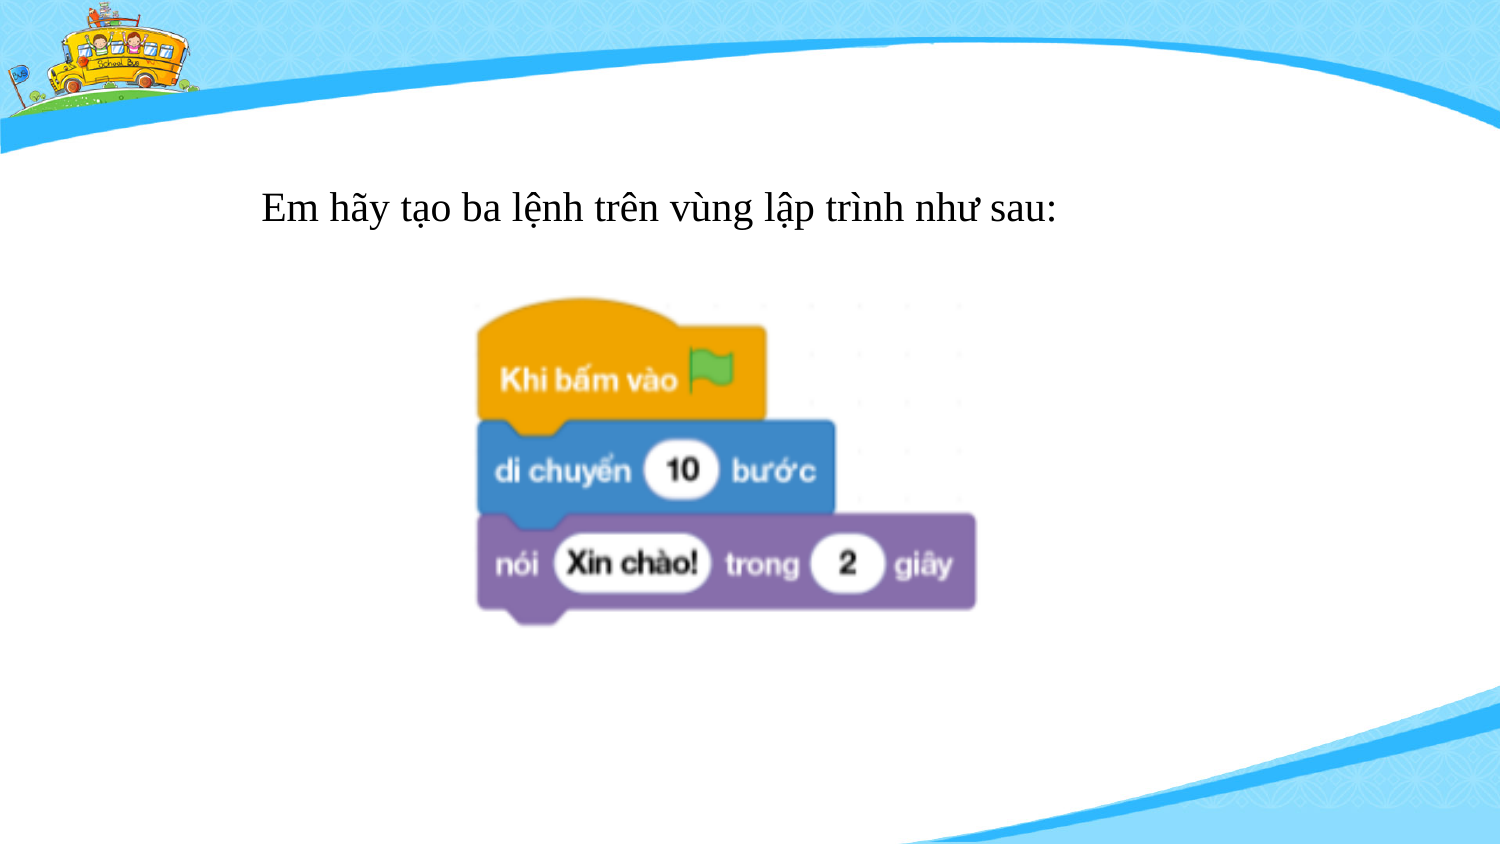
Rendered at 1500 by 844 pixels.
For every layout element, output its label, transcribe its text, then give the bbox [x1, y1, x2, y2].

text_box Em hãy tạo ba lệnh trên vùng lập trình như sau: [246, 172, 1074, 288]
picture [0, 0, 1500, 844]
